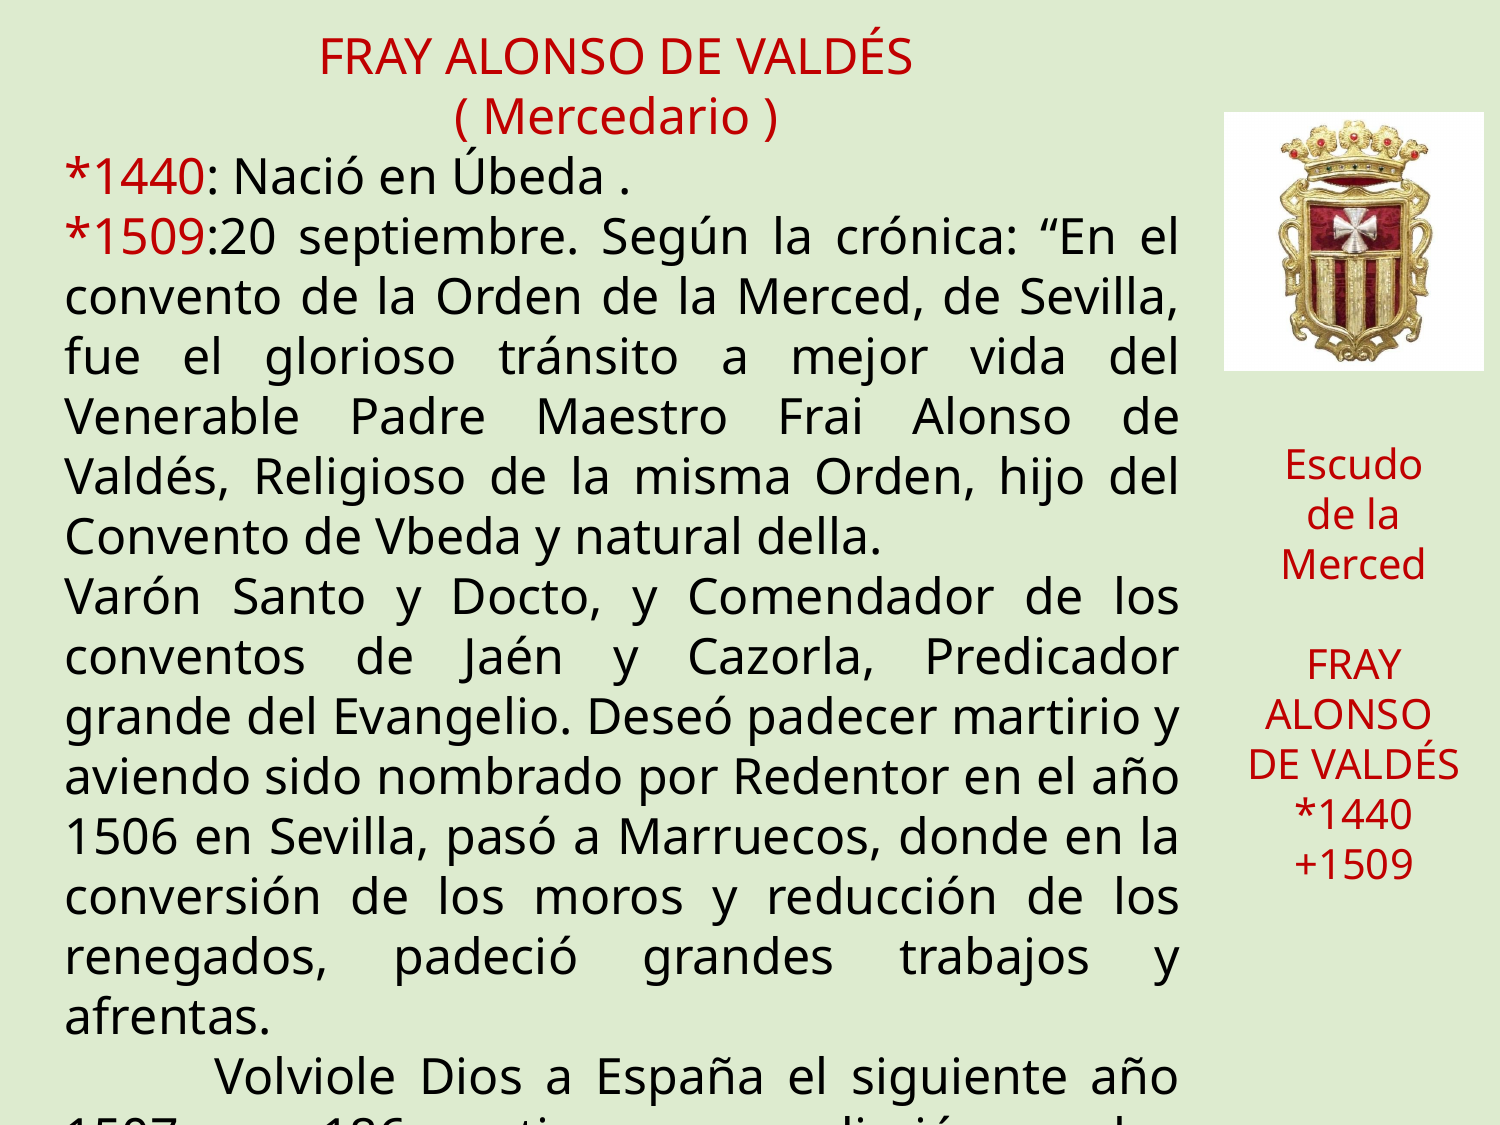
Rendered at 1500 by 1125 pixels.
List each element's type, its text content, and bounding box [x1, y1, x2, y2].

text_box FRAY ALONSO DE VALDÉS ( Mercedario ) *1440: Nació en Úbeda . *1509:20 septiembre. Según la crónica: “En el convento de la Orden de la Merced, de Sevilla, fue el glorioso tránsito a mejor vida del Venerable Padre Maestro Frai Alonso de Valdés, Religioso de la misma Orden, hijo del Convento de Vbeda y natural della. Varón Santo y Docto, y Comendador de los conventos de Jaén y Cazorla, Predicador grande del Evangelio. Deseó padecer martirio y aviendo sido nombrado por Redentor en el año 1506 en Sevilla, pasó a Marruecos, donde en la conversión de los moros y reducción de los renegados, padeció grandes trabajos y afrentas. Volviole Dios a España el siguiente año 1507 con 186 cautivos que redimió, con los cuales desembarcó en Cartagena, de donde pasó a Sevilla muy quebrantado. + 1509: Murió en Sevilla”. [49, 17, 1196, 1125]
picture [1224, 111, 1484, 371]
text_box Escudo de la Merced FRAY ALONSO DE VALDÉS *1440 +1509 [1224, 430, 1484, 896]
